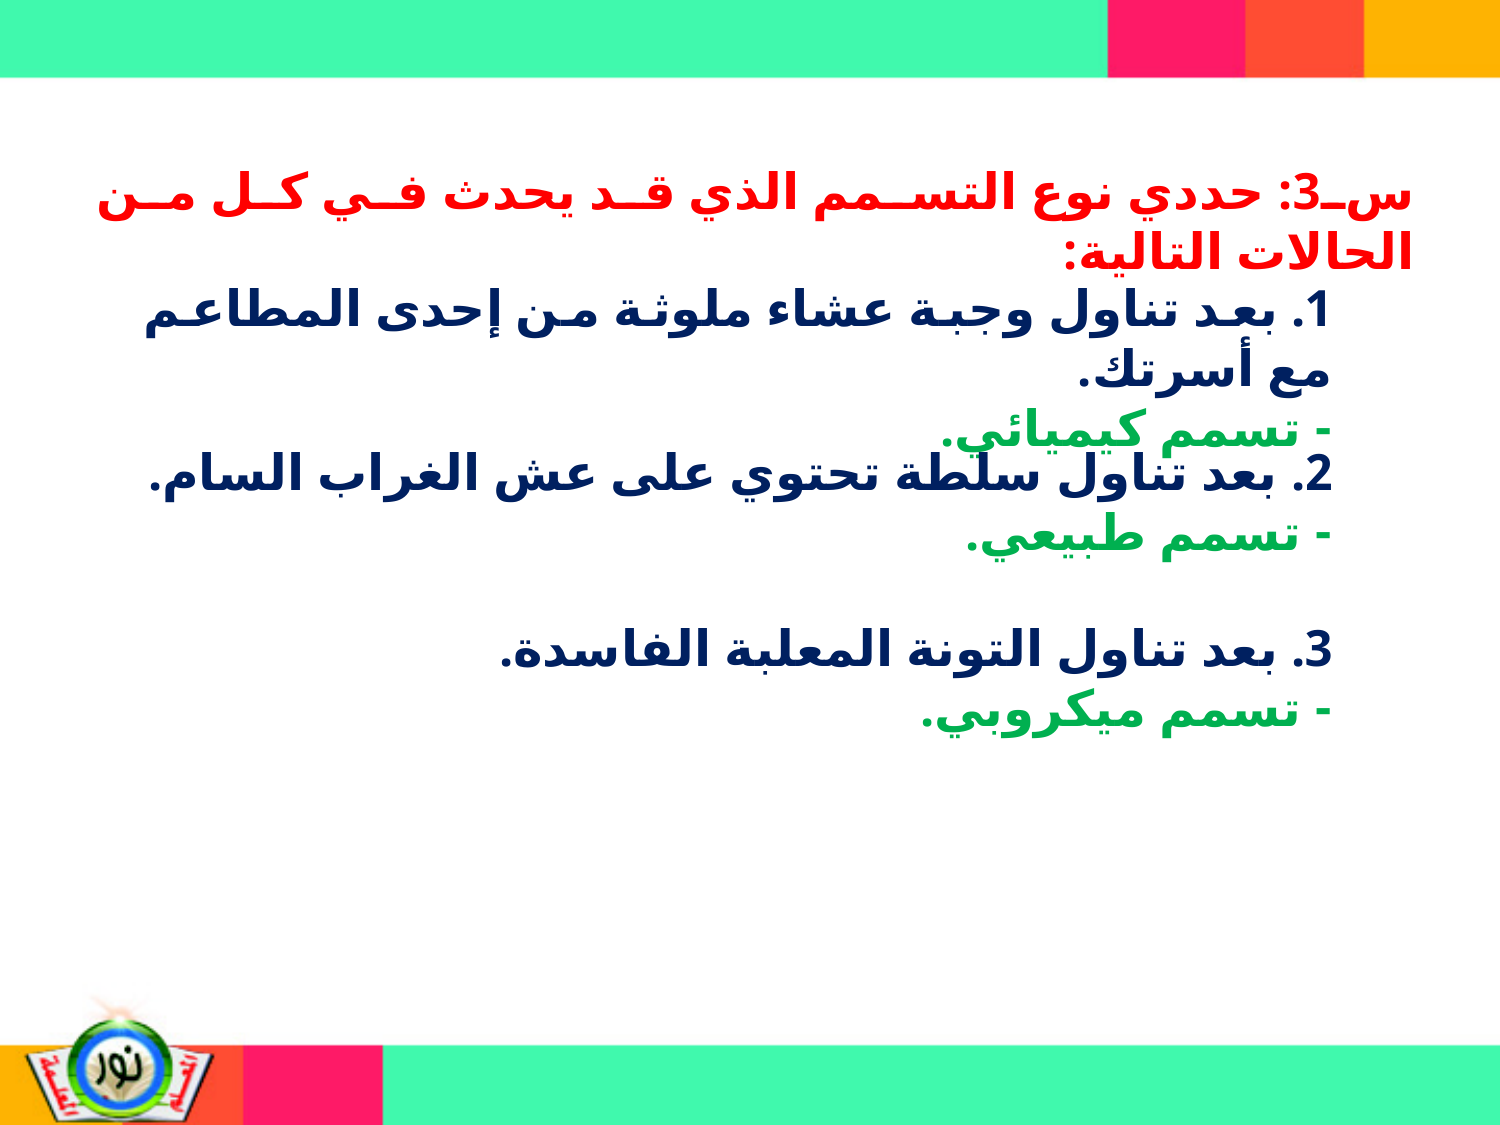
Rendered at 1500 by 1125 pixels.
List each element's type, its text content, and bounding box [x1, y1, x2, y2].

text_box س3: حددي نوع التسمم الذي قد يحدث في كل من الحالات التالية: [81, 152, 1430, 288]
text_box 3. بعد تناول التونة المعلبة الفاسدة. - تسمم ميكروبي. [128, 609, 1348, 745]
picture [0, 0, 1500, 1125]
text_box 2. بعد تناول سلطة تحتوي على عش الغراب السام. - تسمم طبيعي. [128, 433, 1348, 569]
text_box 1. بعد تناول وجبة عشاء ملوثة من إحدى المطاعم مع أسرتك. - تسمم كيميائي. [128, 269, 1348, 433]
